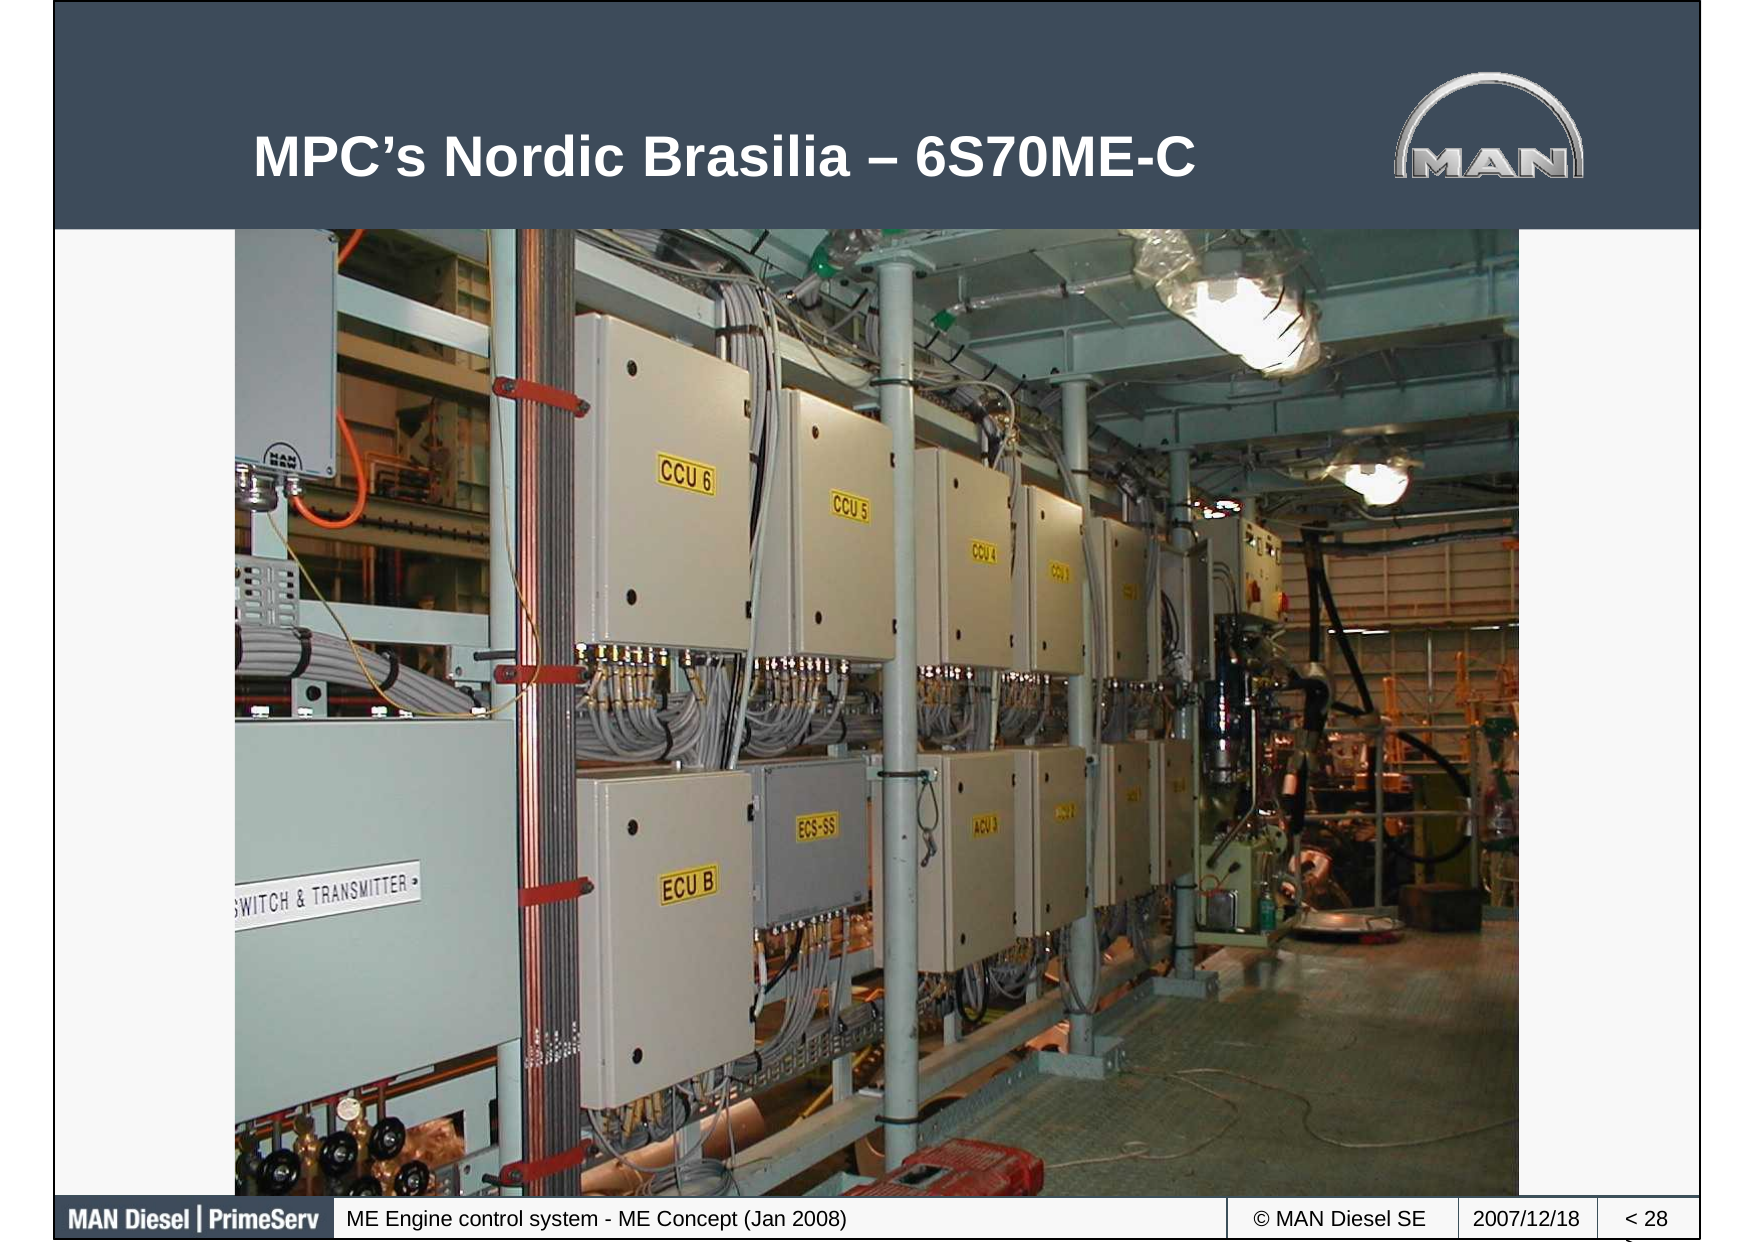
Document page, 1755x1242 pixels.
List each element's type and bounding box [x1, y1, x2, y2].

text_box [53, 1, 1700, 1240]
